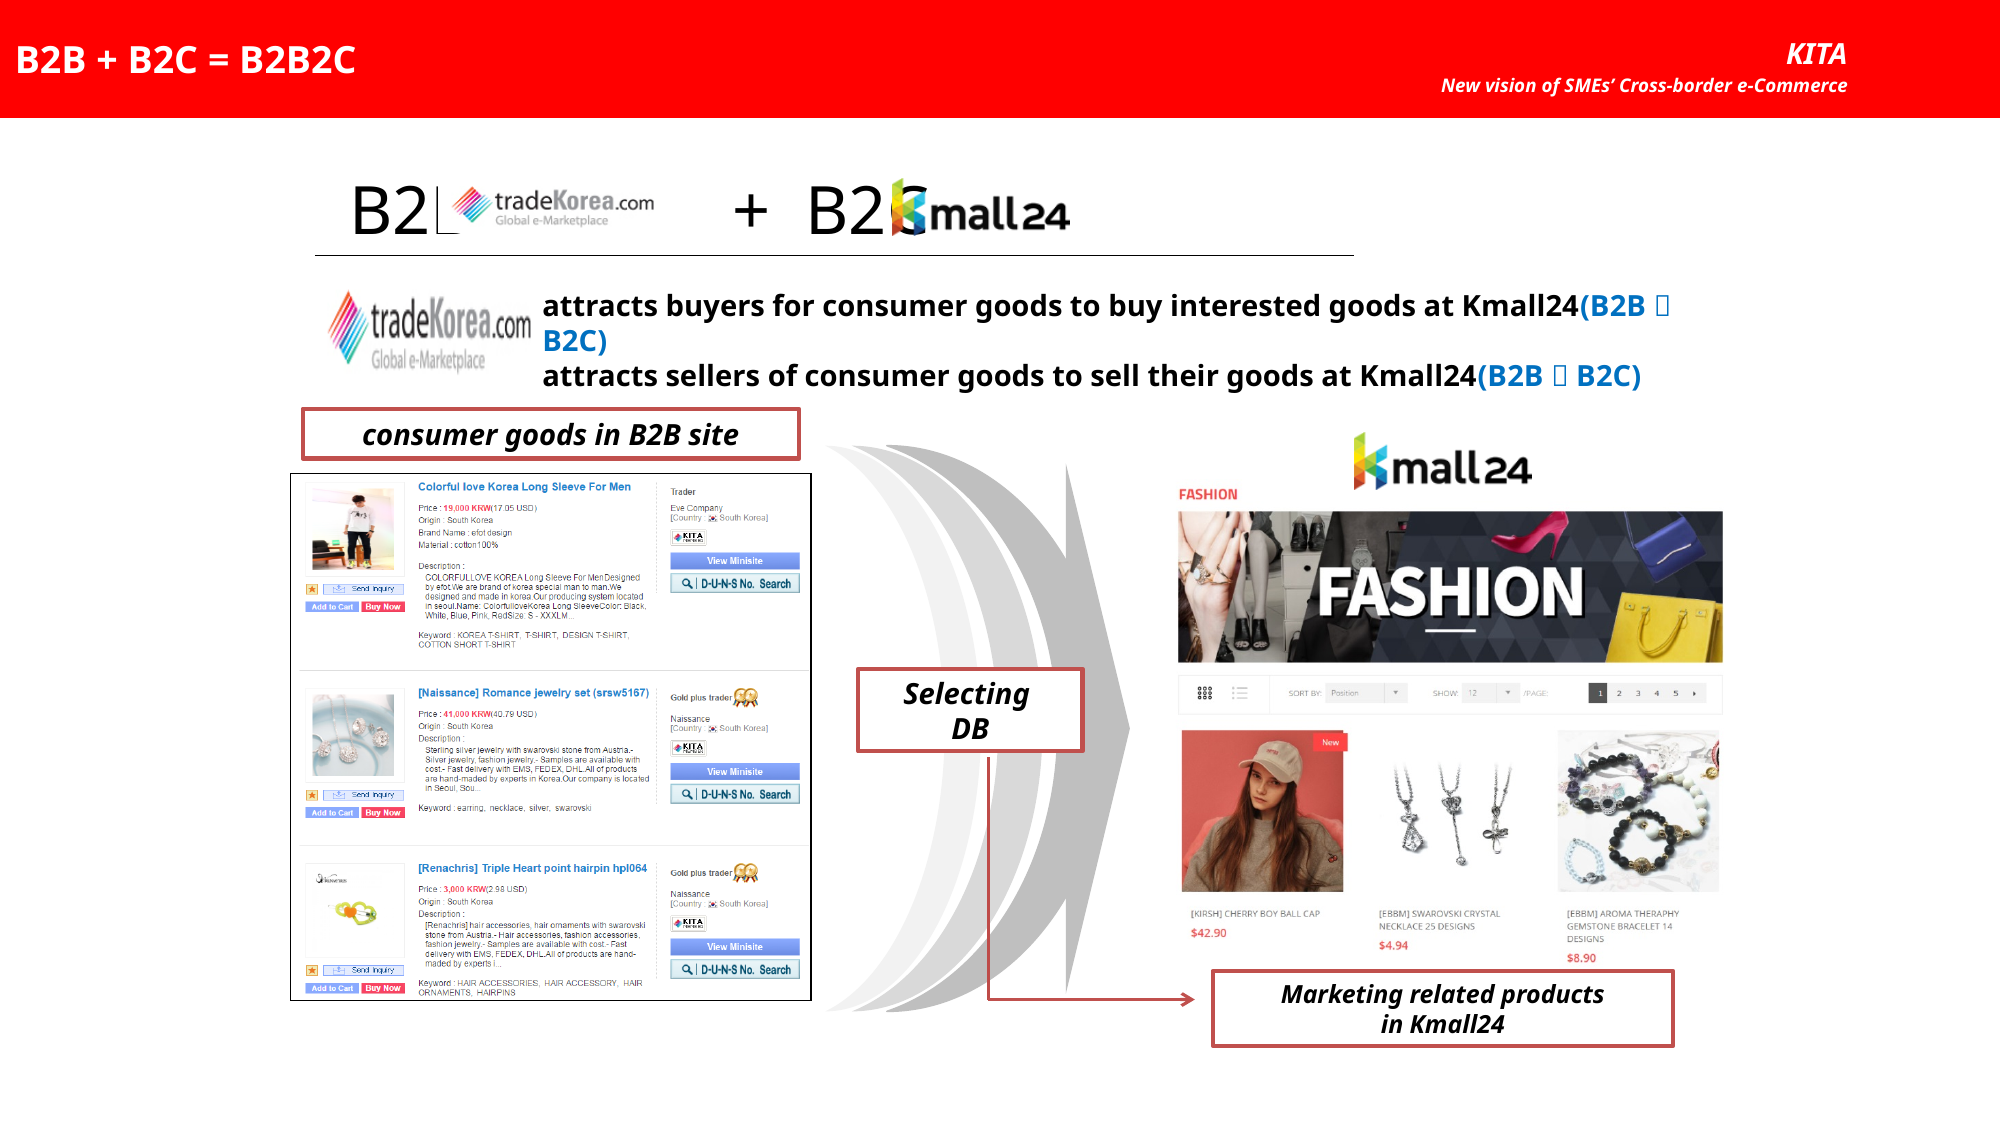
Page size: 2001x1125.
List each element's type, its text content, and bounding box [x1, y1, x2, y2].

picture [314, 282, 540, 386]
text_box KITA [1342, 27, 1863, 78]
text_box Marketing related products in Kmall24 [1211, 981, 1675, 1048]
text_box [825, 445, 1131, 1012]
picture [290, 474, 811, 1000]
text_box consumer goods in B2B site [301, 407, 801, 461]
picture [1165, 432, 1728, 974]
text_box attracts buyers for consumer goods to buy interested goods at Kmall24(B2B  B2C) attracts sellers of consumer goods to sell their goods at Kmall24(B2B  B2C) [527, 279, 1750, 400]
picture [438, 182, 664, 234]
text_box B2B + B2C = B2B2C [0, 0, 2000, 120]
picture [892, 178, 1070, 236]
text_box New vision of SMEs’ Cross-border e-Commerce [1342, 78, 1863, 104]
text_box B2B + B2C [334, 160, 963, 254]
